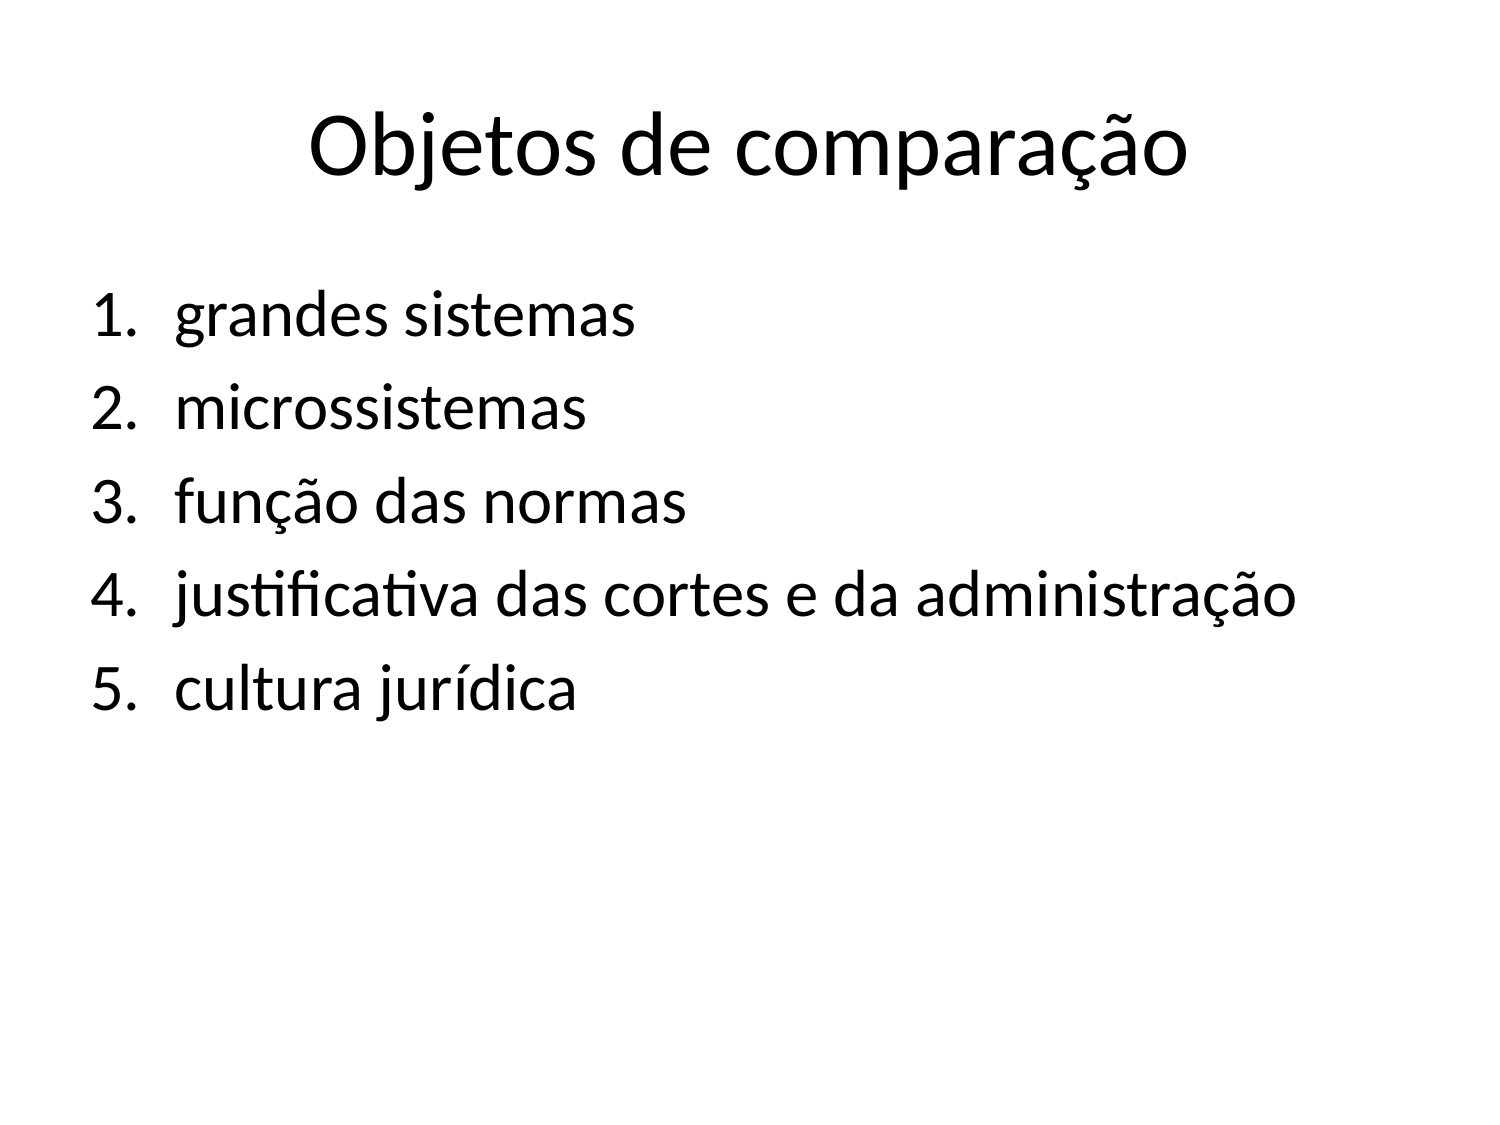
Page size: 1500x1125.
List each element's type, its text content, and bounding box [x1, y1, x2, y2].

title Objetos de comparação [75, 45, 1425, 233]
list grandes sistemas microssistemas função das normas justificativa das cortes e da administração cultura jurídica [75, 262, 1425, 1005]
